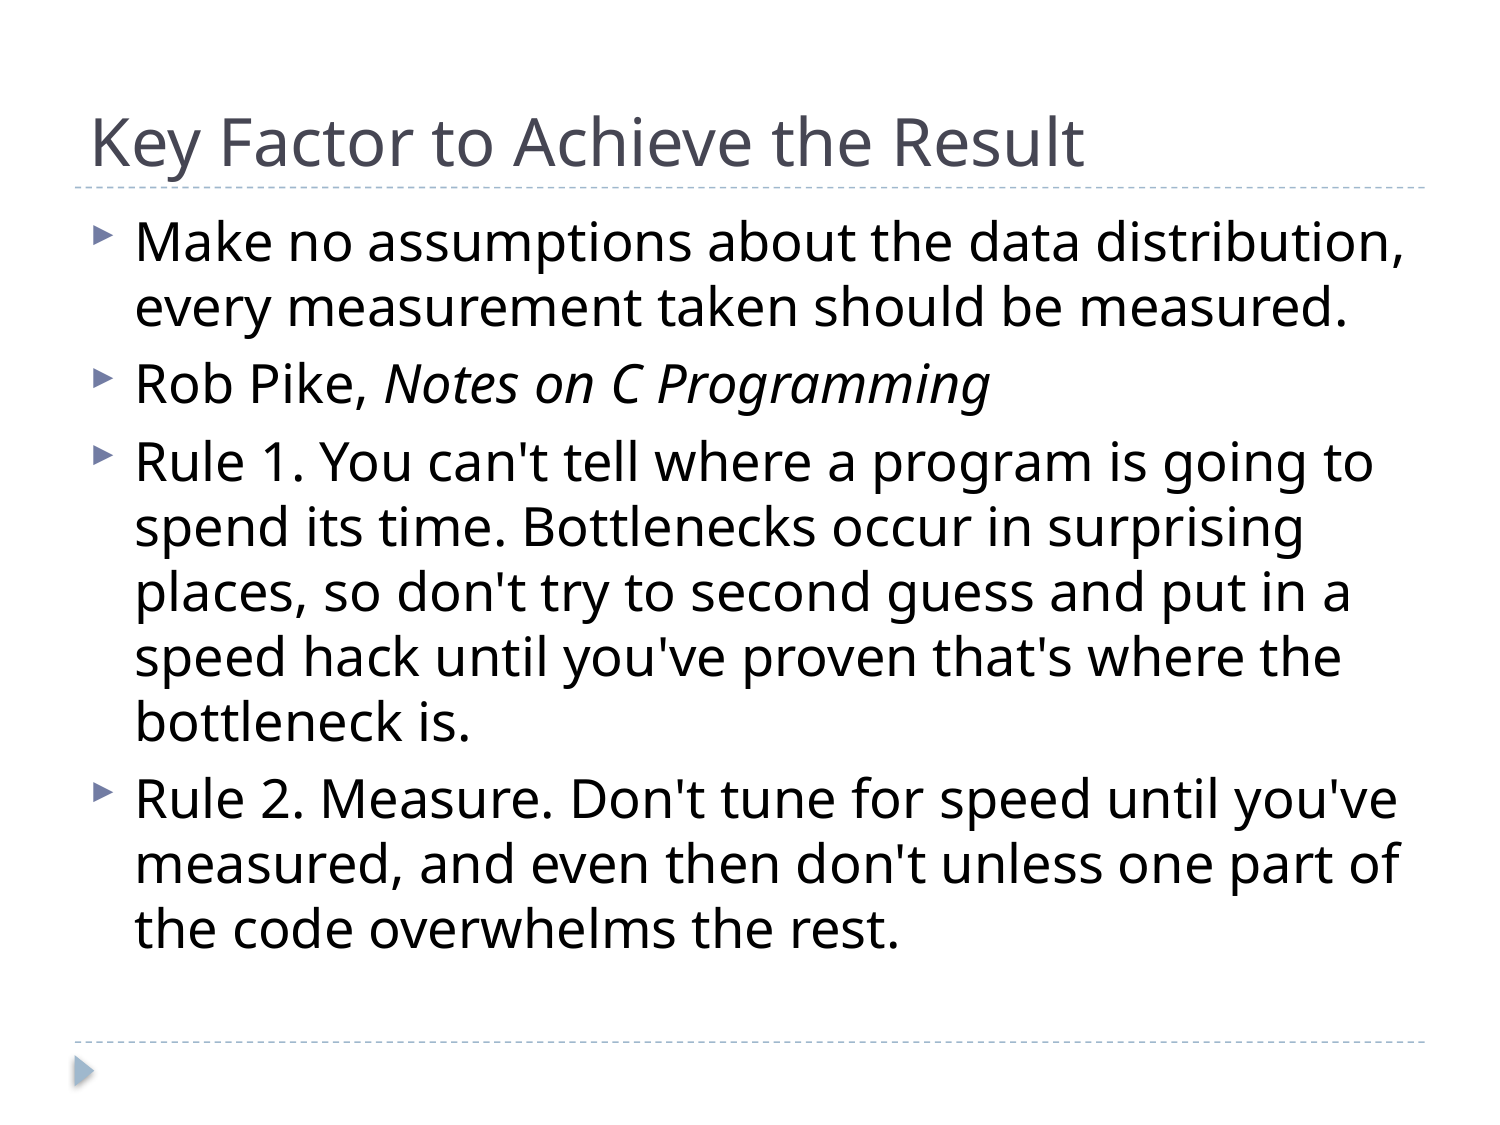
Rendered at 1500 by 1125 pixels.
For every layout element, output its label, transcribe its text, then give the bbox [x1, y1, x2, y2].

list Make no assumptions about the data distribution, every measurement taken should be measured. Rob Pike, Notes on C Programming Rule 1. You can't tell where a program is going to spend its time. Bottlenecks occur in surprising places, so don't try to second guess and put in a speed hack until you've proven that's where the bottleneck is. Rule 2. Measure. Don't tune for speed until you've measured, and even then don't unless one part of the code overwhelms the rest. [75, 200, 1425, 1010]
title Key Factor to Achieve the Result [75, 24, 1425, 188]
